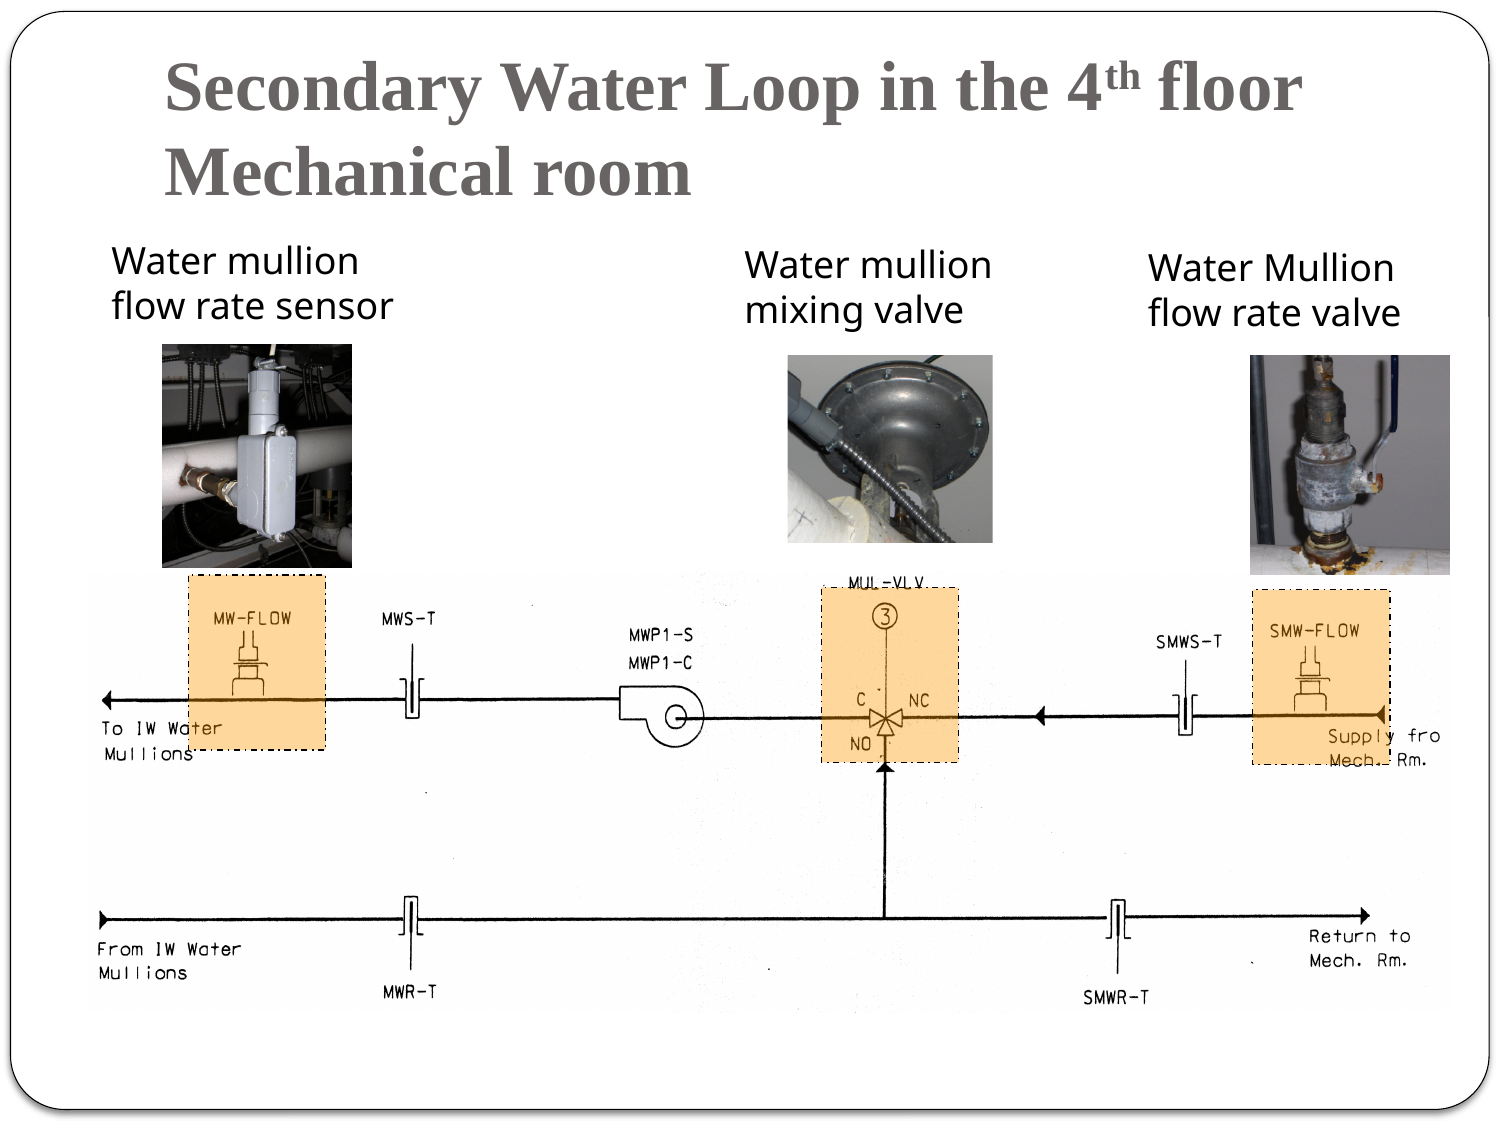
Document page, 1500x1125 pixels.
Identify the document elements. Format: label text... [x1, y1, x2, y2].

title Secondary Water Loop in the 4th floor Mechanical room [150, 37, 1425, 225]
picture [787, 354, 993, 543]
text_box Water Mullion flow rate valve [1133, 236, 1455, 341]
text_box Water mullion mixing valve [729, 233, 1051, 339]
text_box Water mullion flow rate sensor [96, 229, 418, 335]
picture [87, 354, 1451, 1013]
picture [162, 344, 352, 568]
